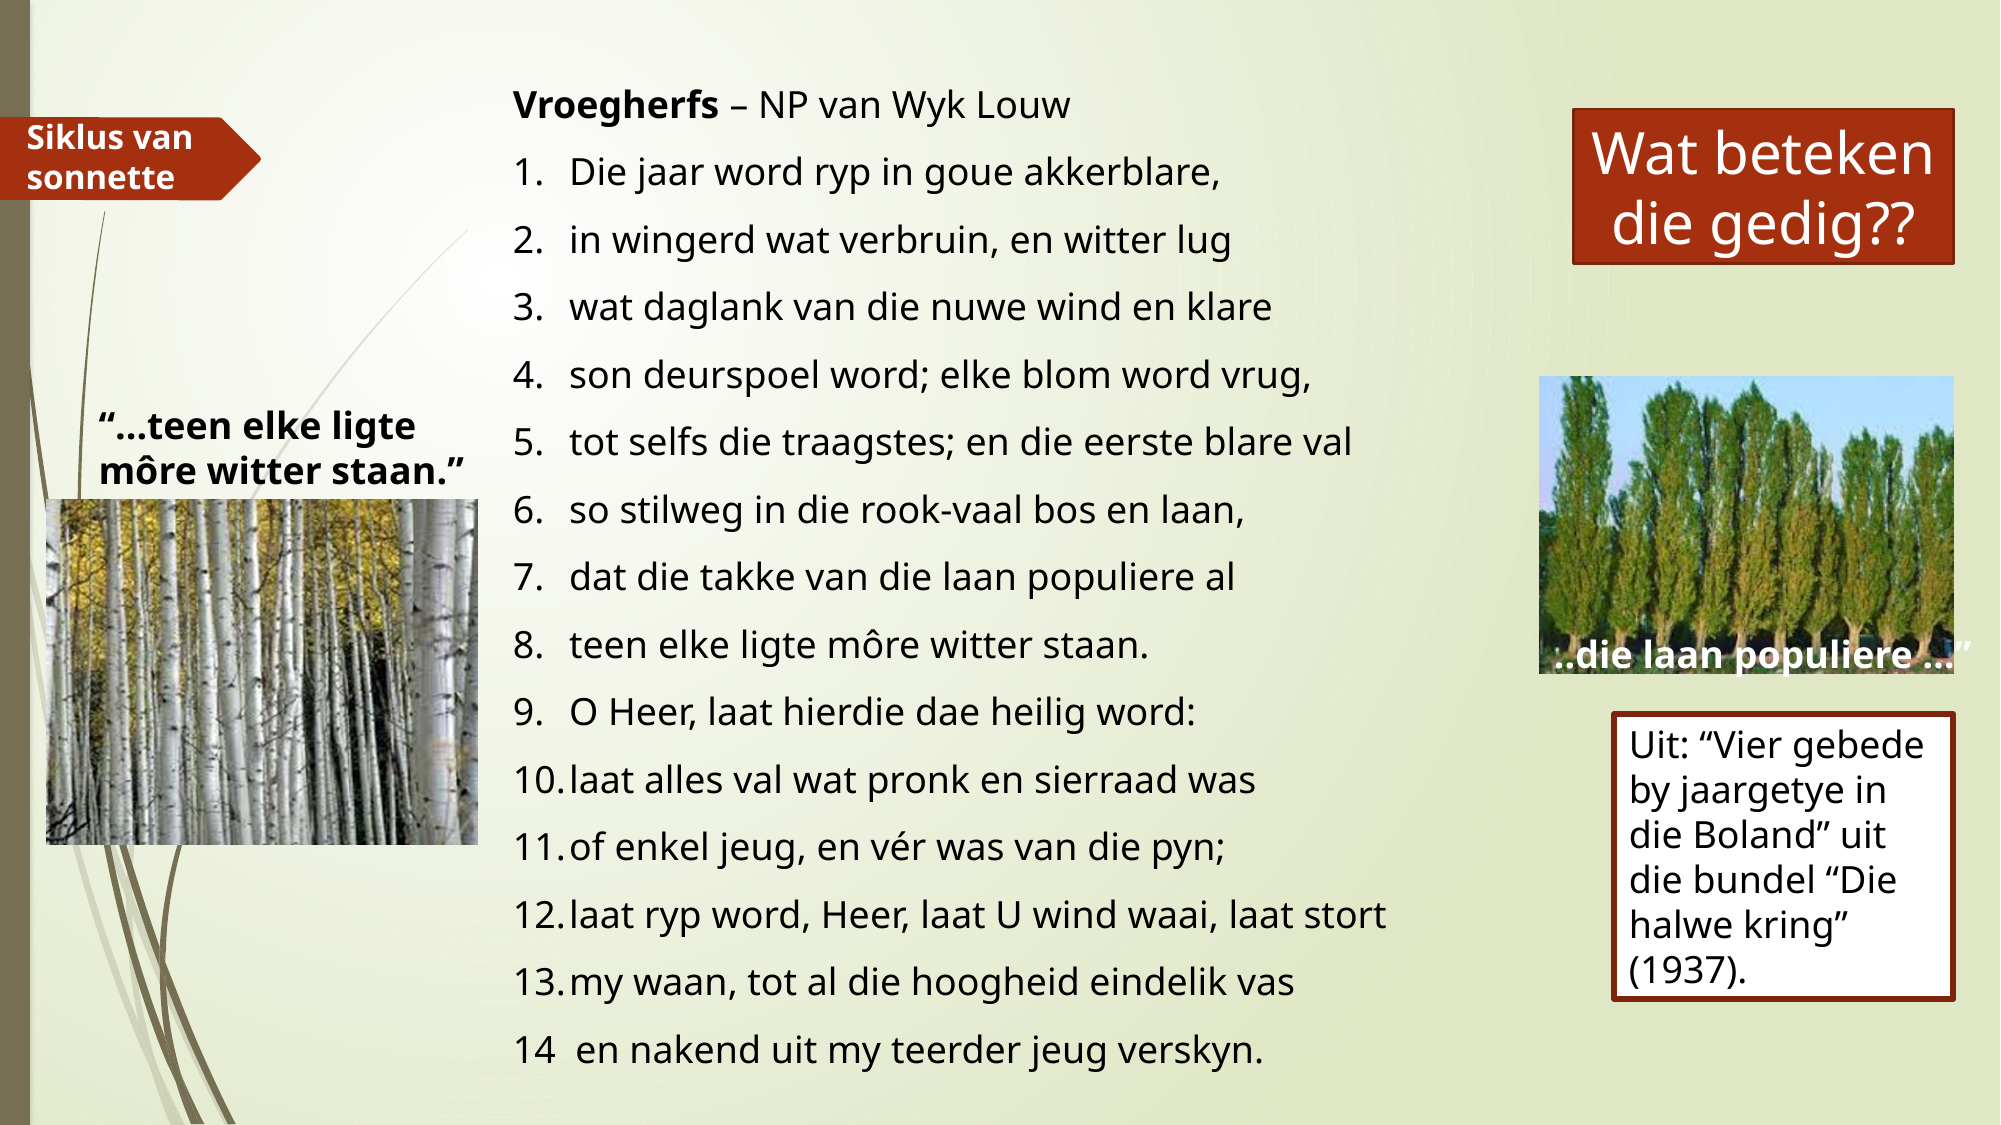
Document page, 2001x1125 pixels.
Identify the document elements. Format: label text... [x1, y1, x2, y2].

text_box “...teen elke ligte môre witter staan.” [83, 394, 516, 500]
text_box Vroegherfs – NP van Wyk Louw Die jaar word ryp in goue akkerblare, in wingerd wat verbruin, en witter lug wat daglank van die nuwe wind en klare son deurspoel word; elke blom word vrug, tot selfs die traagstes; en die eerste blare val so stilweg in die rook-vaal bos en laan, dat die takke van die laan populiere al teen elke ligte môre witter staan. O Heer, laat hierdie dae heilig word: laat alles val wat pronk en sierraad was of enkel jeug, en vér was van die pyn; laat ryp word, Heer, laat U wind waai, laat stort my waan, tot al die hoogheid eindelik vas 14 en nakend uit my teerder jeug verskyn. [498, 51, 1499, 1079]
picture [1539, 376, 1954, 674]
text_box ..die laan populiere …” [1539, 623, 2000, 684]
text_box Uit: “Vier gebede by jaargetye in die Boland” uit die bundel “Die halwe kring” (1937). [1614, 714, 1954, 999]
text_box Siklus van sonnette [11, 109, 224, 204]
text_box Wat beteken die gedig?? [1572, 108, 1955, 265]
picture [45, 498, 478, 845]
